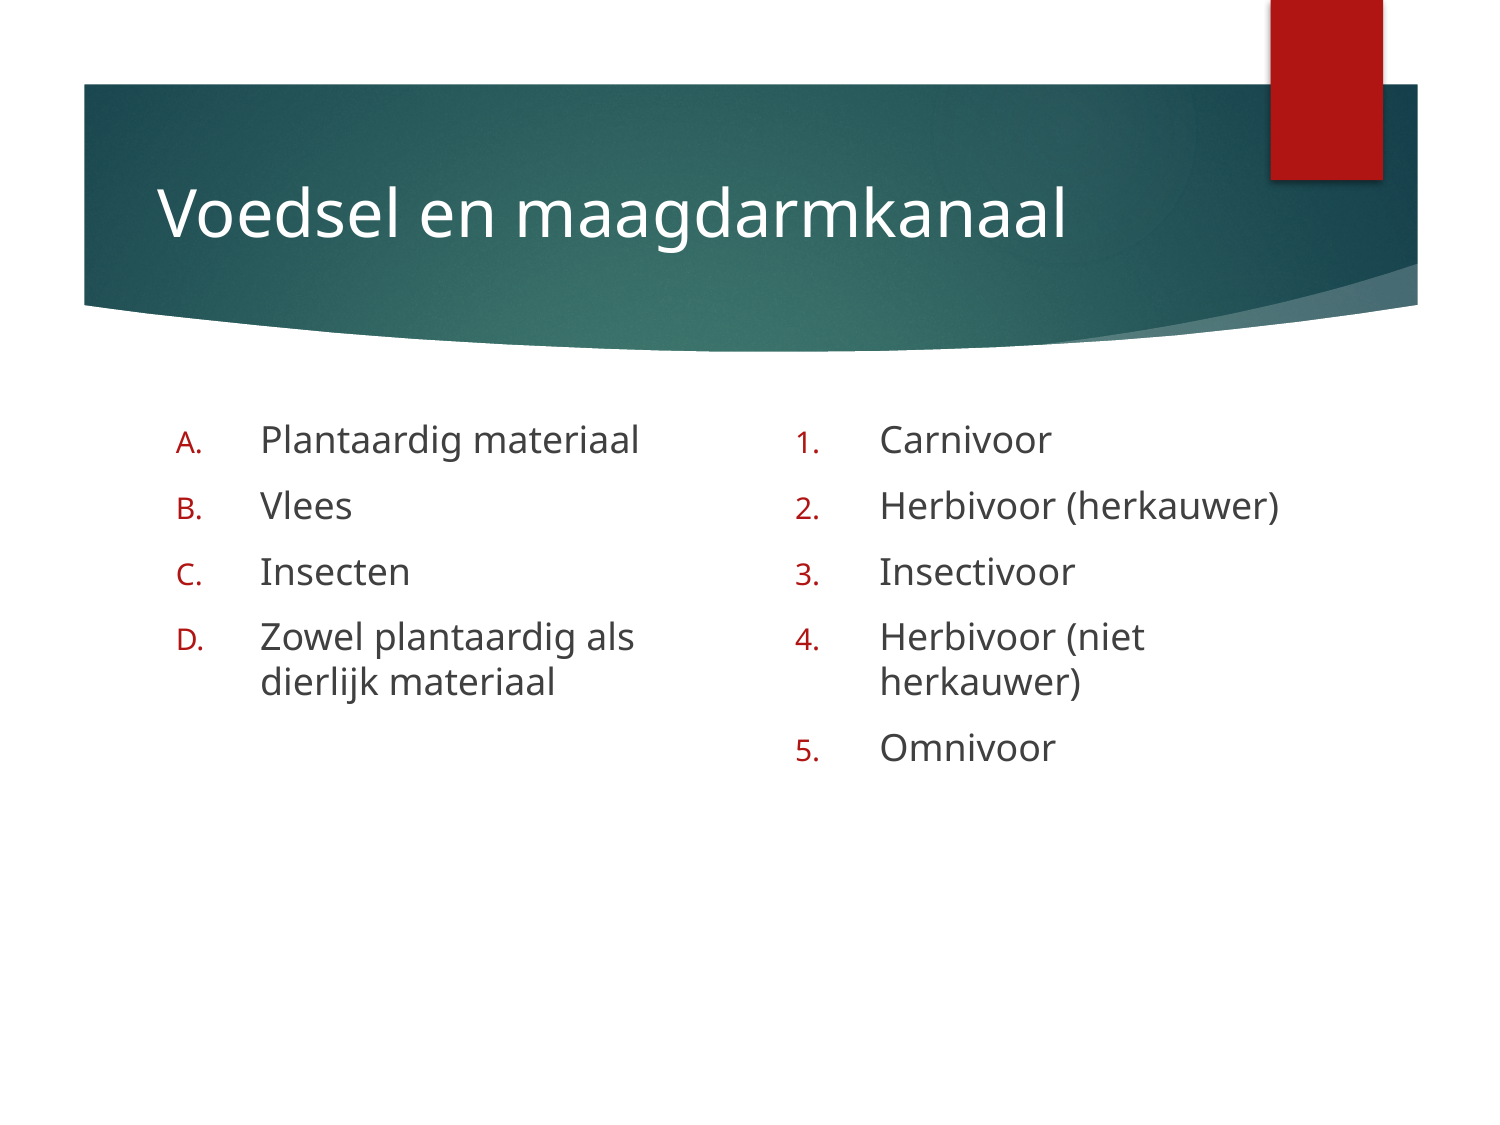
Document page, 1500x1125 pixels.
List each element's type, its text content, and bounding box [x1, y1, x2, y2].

list Plantaardig materiaal Vlees Insecten Zowel plantaardig als dierlijk materiaal [142, 408, 739, 988]
title Voedsel en maagdarmkanaal [142, 152, 1183, 269]
list Carnivoor Herbivoor (herkauwer) Insectivoor Herbivoor (niet herkauwer) Omnivoor [761, 408, 1358, 992]
